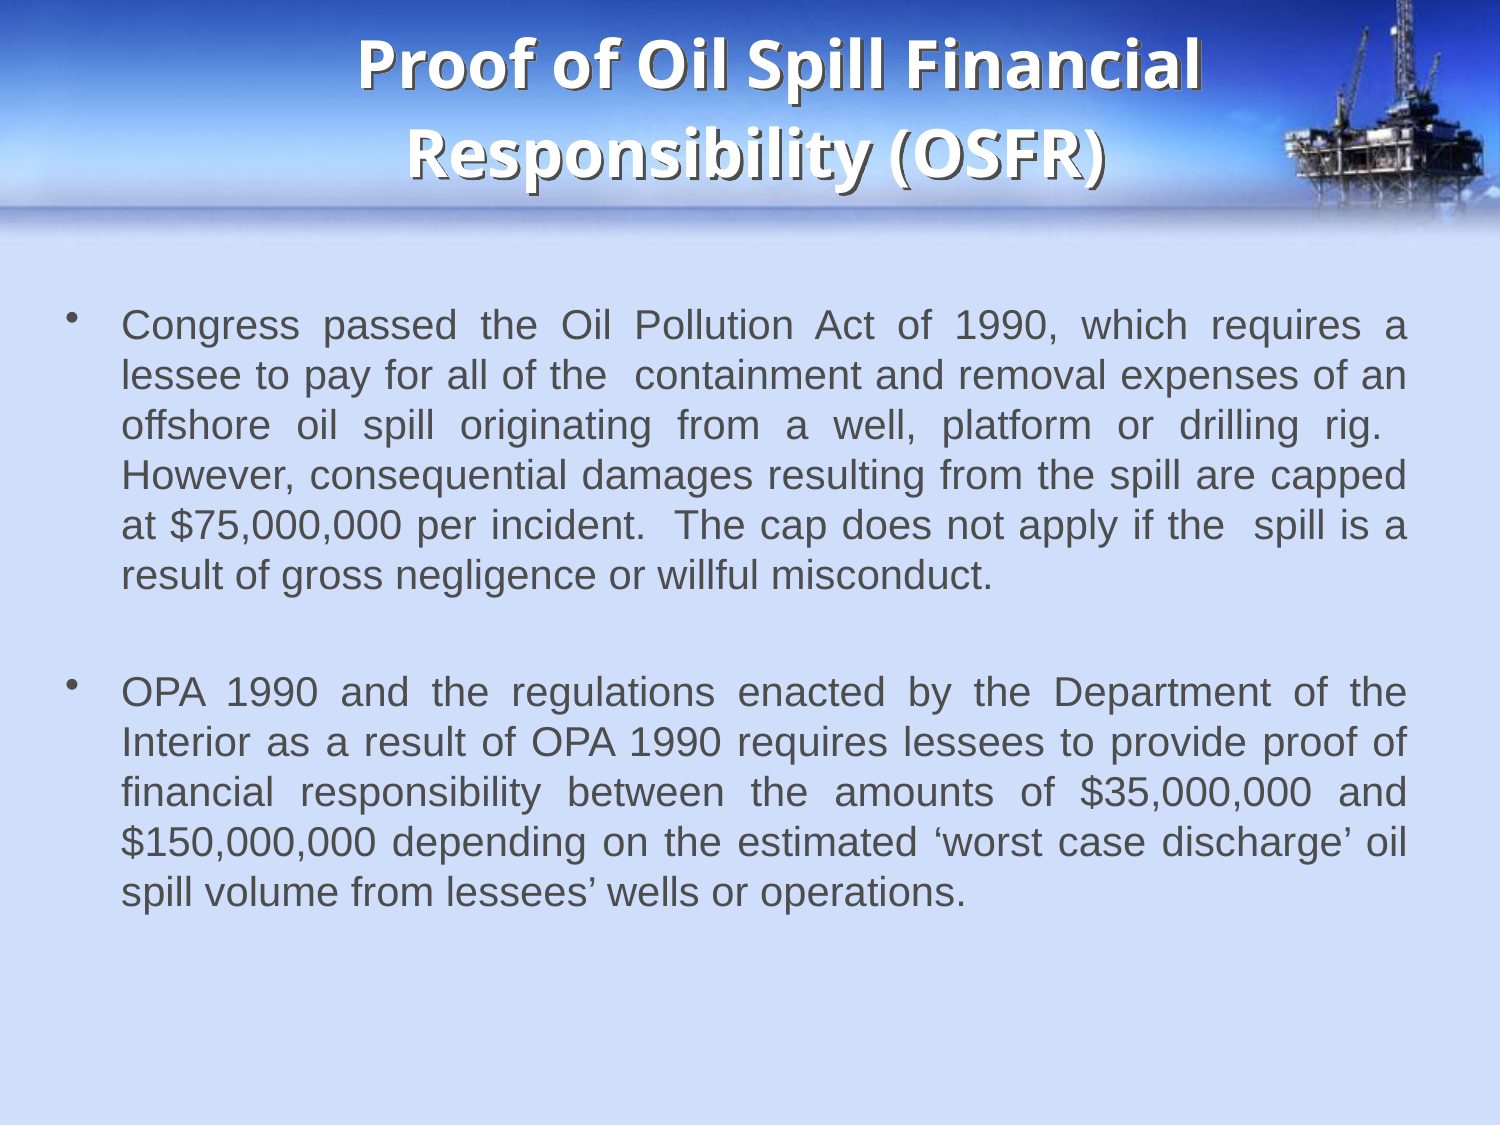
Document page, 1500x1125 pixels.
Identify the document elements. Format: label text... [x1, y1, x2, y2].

picture [0, 0, 1500, 1125]
title Proof of Oil Spill Financial Responsibility (OSFR) [242, 65, 1318, 149]
list Congress passed the Oil Pollution Act of 1990, which requires a lessee to pay for all of the containment and removal expenses of an offshore oil spill originating from a well, platform or drilling rig. However, consequential damages resulting from the spill are capped at $75,000,000 per incident. The cap does not apply if the spill is a result of gross negligence or willful misconduct. OPA 1990 and the regulations enacted by the Department of the Interior as a result of OPA 1990 requires lessees to provide proof of financial responsibility between the amounts of $35,000,000 and $150,000,000 depending on the estimated ‘worst case discharge’ oil spill volume from lessees’ wells or operations. [50, 231, 1424, 1071]
